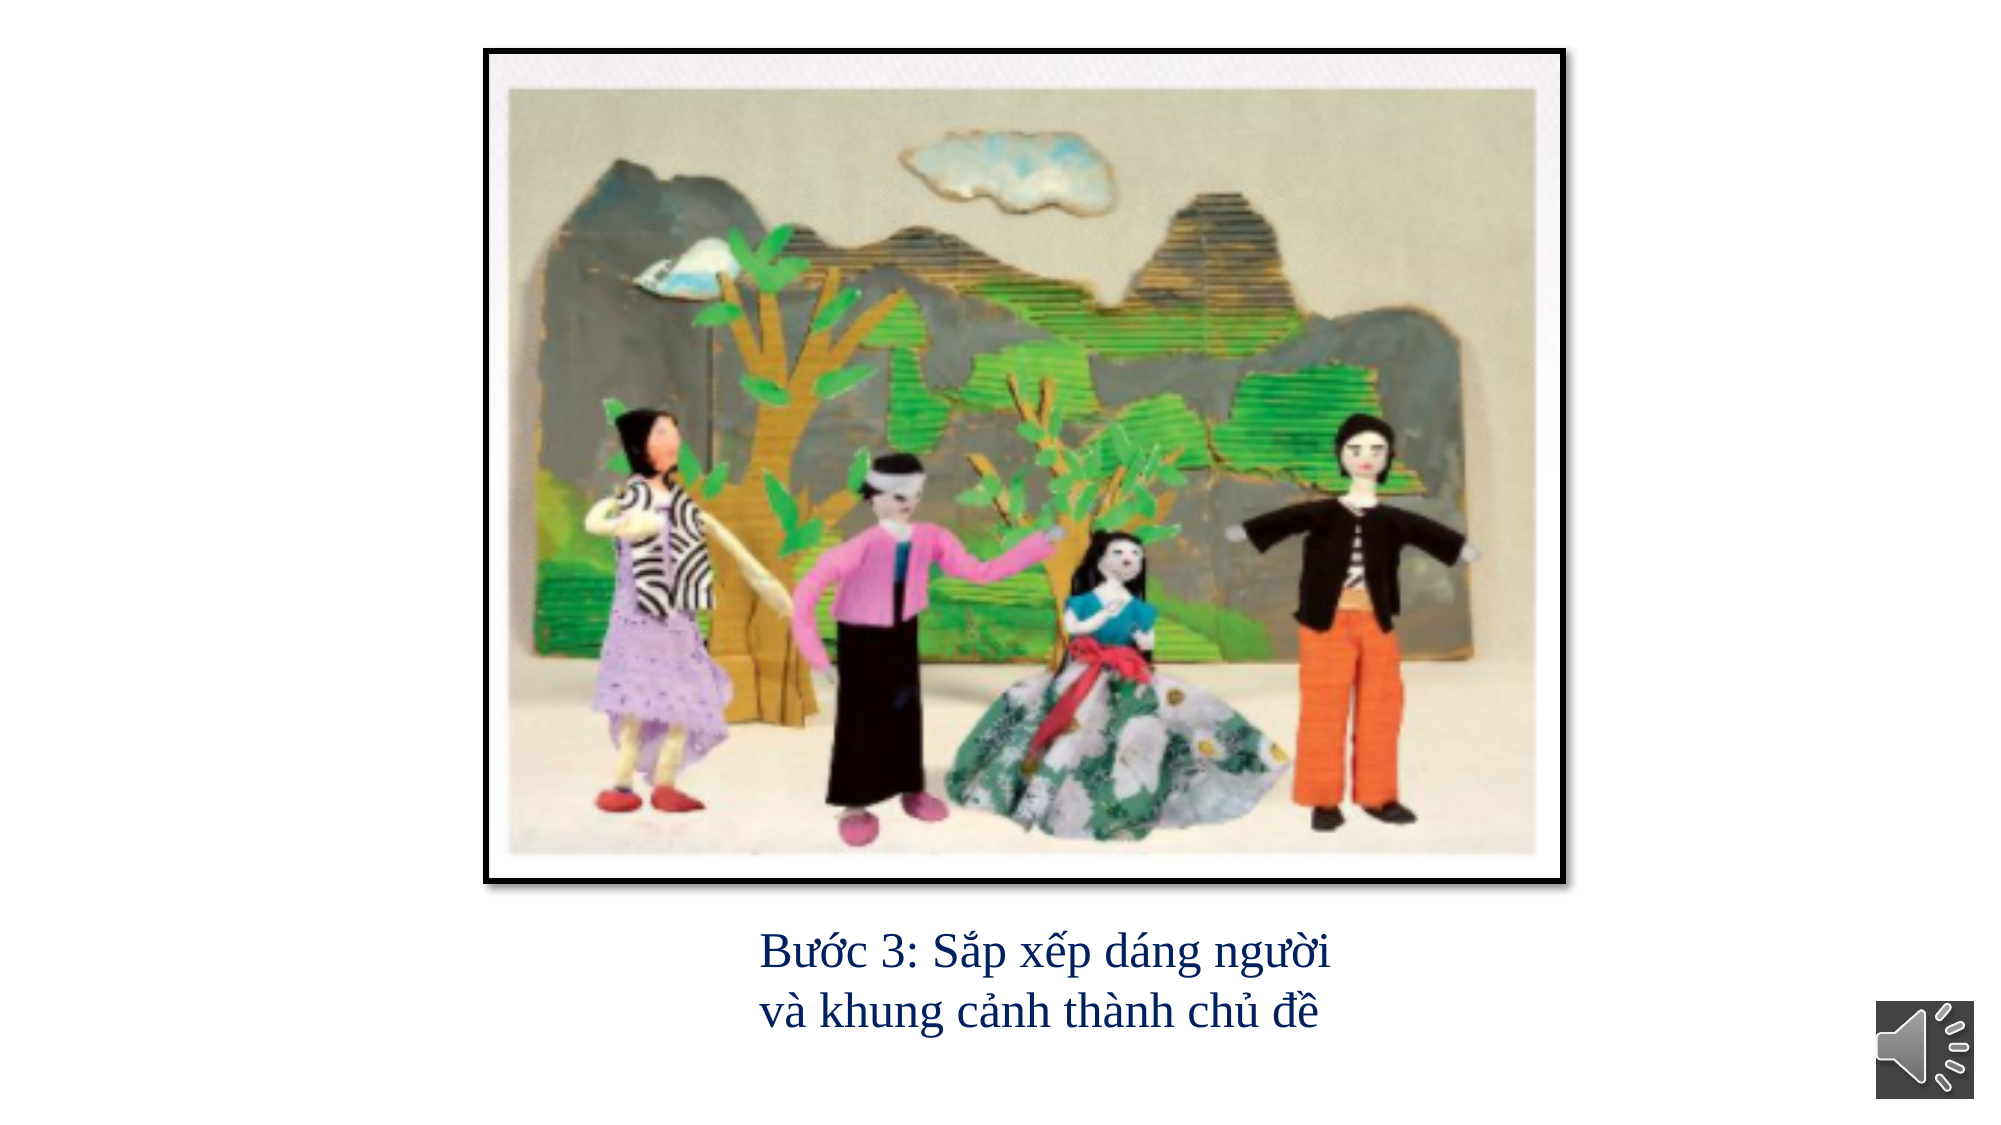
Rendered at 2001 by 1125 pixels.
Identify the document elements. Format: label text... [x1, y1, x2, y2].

text_box Bước 3: Sắp xếp dáng người và khung cảnh thành chủ đề [744, 910, 1347, 1045]
picture [489, 53, 1561, 879]
picture [1874, 999, 1975, 1100]
